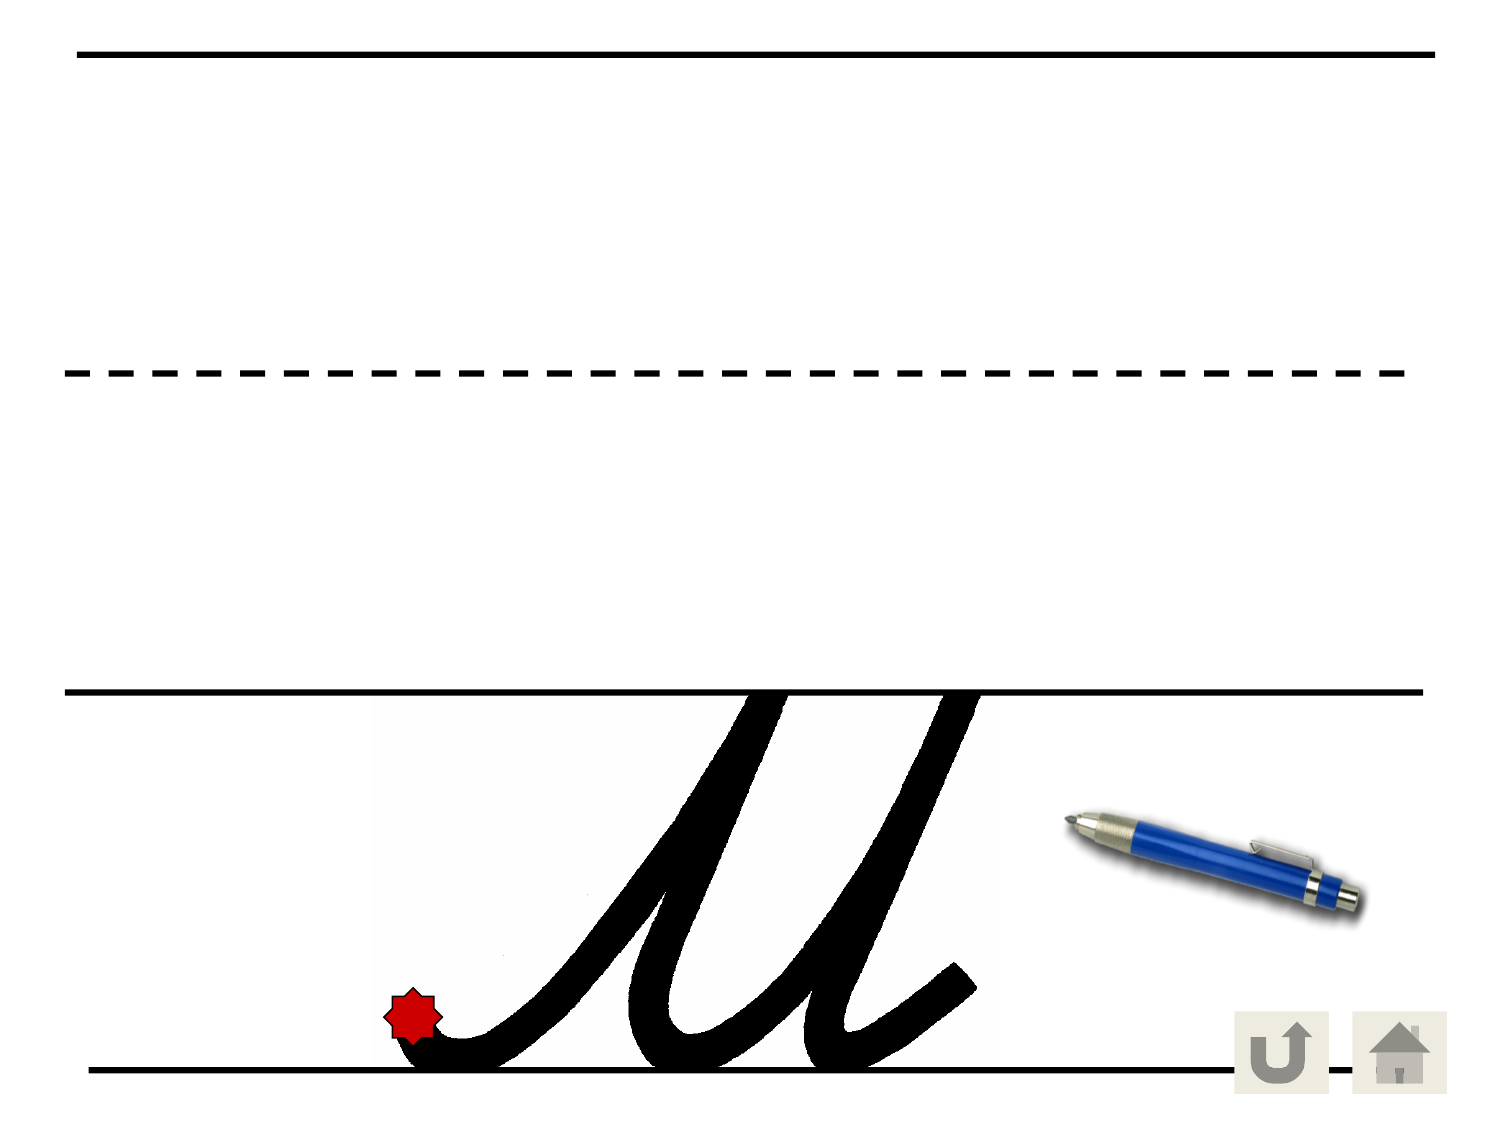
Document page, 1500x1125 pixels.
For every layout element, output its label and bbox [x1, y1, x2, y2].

text_box [1352, 1011, 1447, 1094]
text_box [1234, 1011, 1329, 1094]
picture [371, 692, 999, 1071]
picture [1052, 786, 1381, 942]
